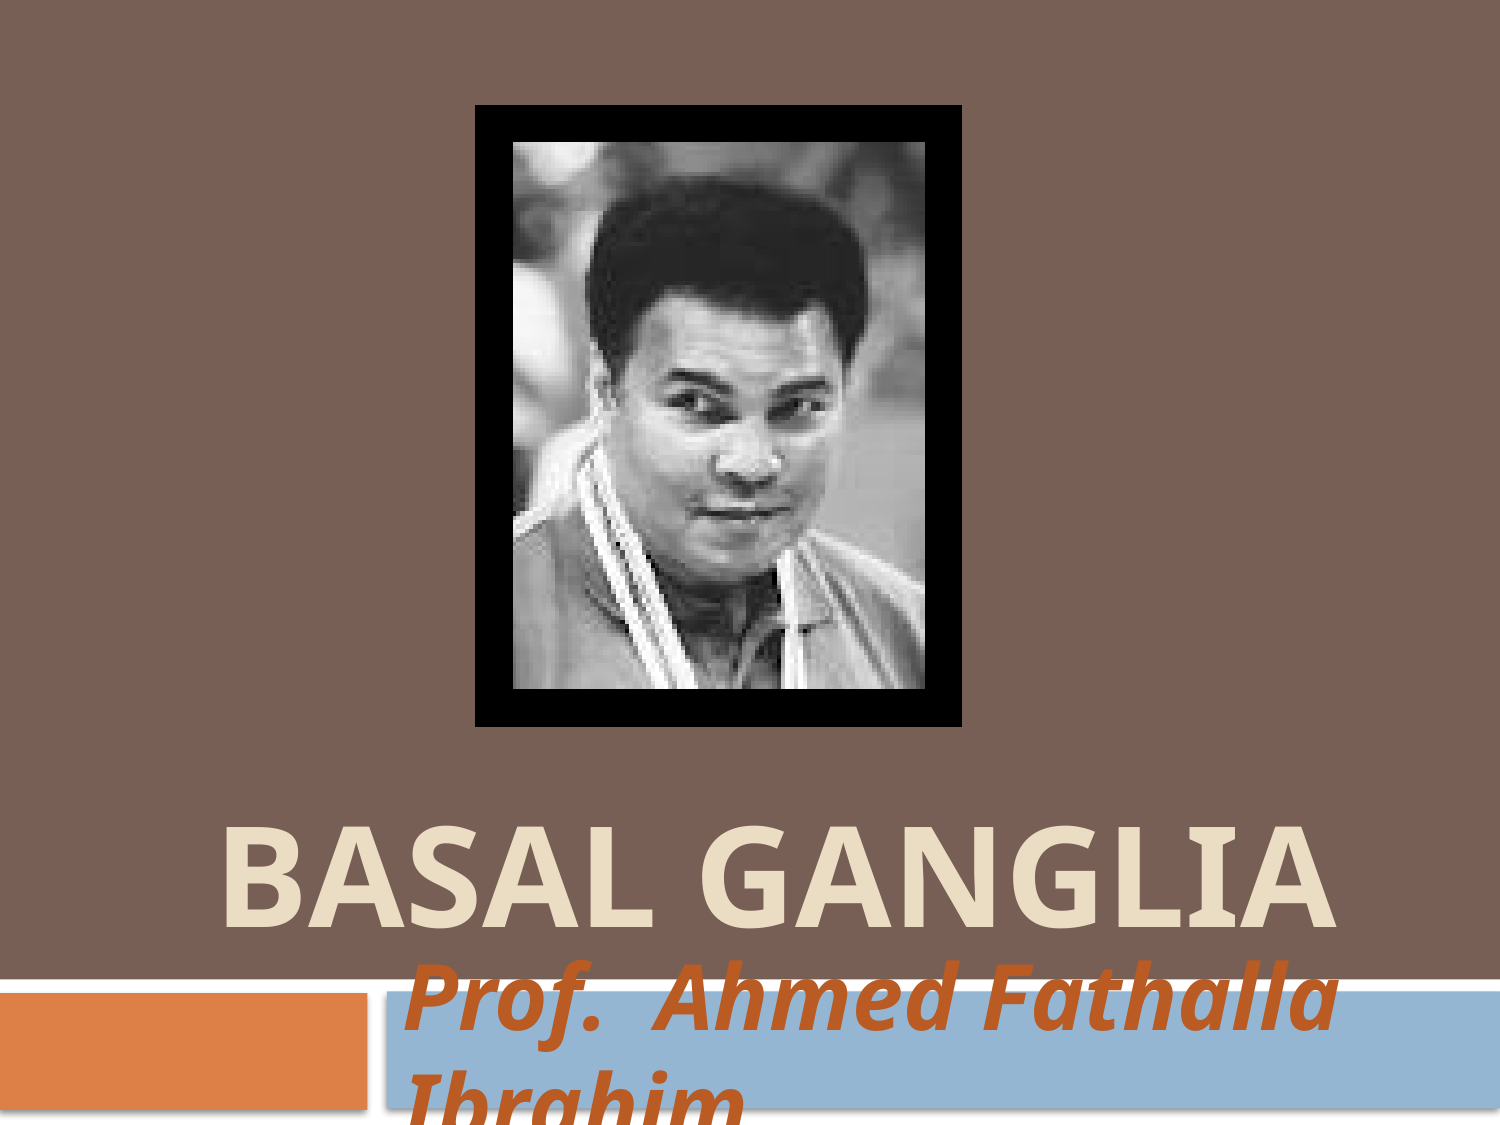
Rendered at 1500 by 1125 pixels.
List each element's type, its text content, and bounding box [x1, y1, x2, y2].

title BASAL GANGLIA [200, 662, 1450, 963]
subtitle Prof. Ahmed Fathalla Ibrahim [387, 992, 1488, 1105]
picture [512, 141, 926, 690]
